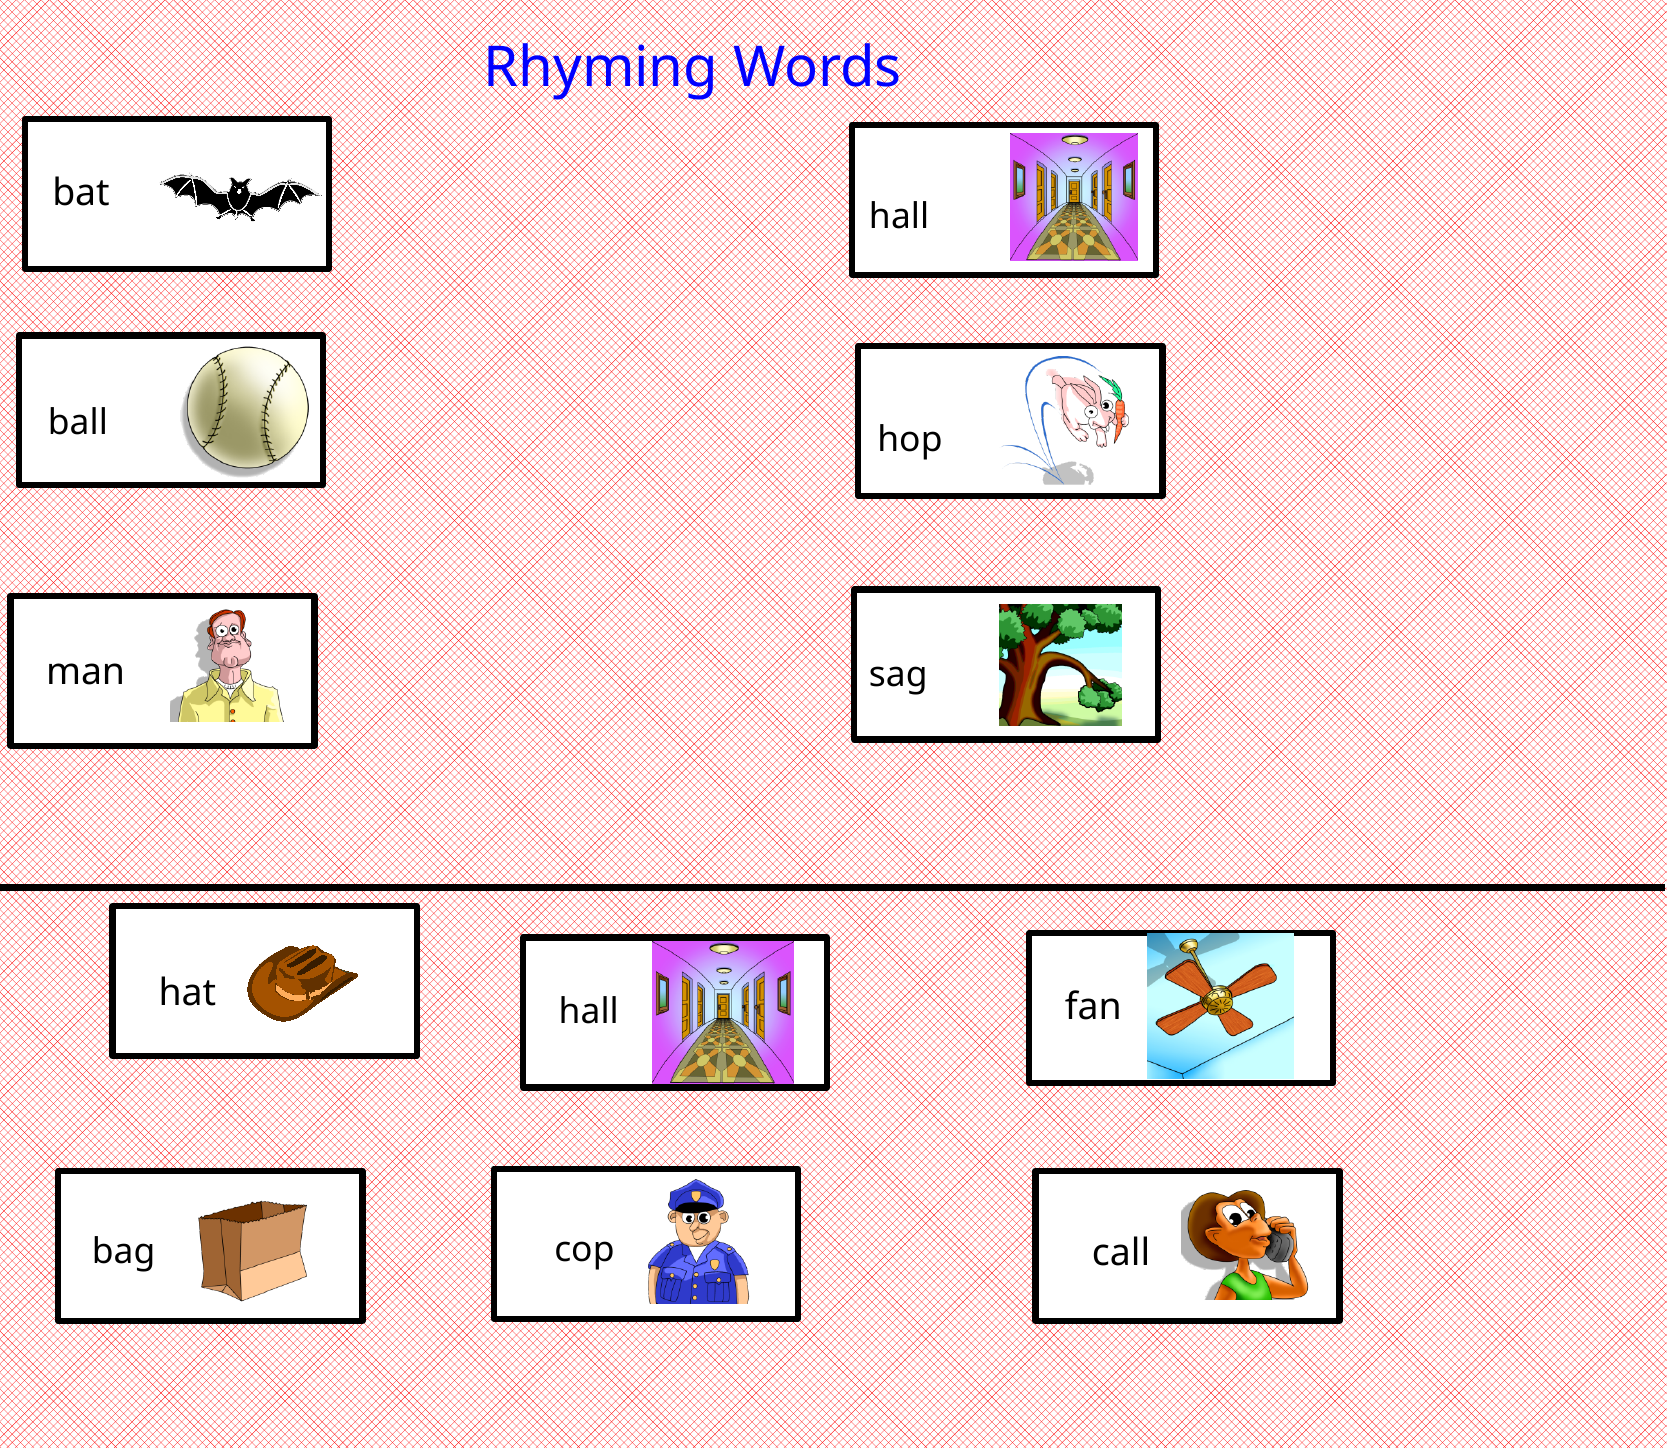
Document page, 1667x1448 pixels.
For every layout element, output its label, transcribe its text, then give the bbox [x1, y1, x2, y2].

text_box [493, 1168, 799, 1319]
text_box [851, 124, 1157, 276]
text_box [58, 1170, 363, 1321]
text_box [24, 118, 330, 269]
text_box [10, 595, 315, 746]
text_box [858, 345, 1163, 496]
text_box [1035, 1170, 1340, 1321]
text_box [18, 335, 324, 486]
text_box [853, 589, 1159, 740]
text_box Rhyming Words [468, 22, 1111, 106]
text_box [112, 905, 417, 1057]
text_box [1028, 932, 1334, 1084]
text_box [522, 937, 828, 1088]
